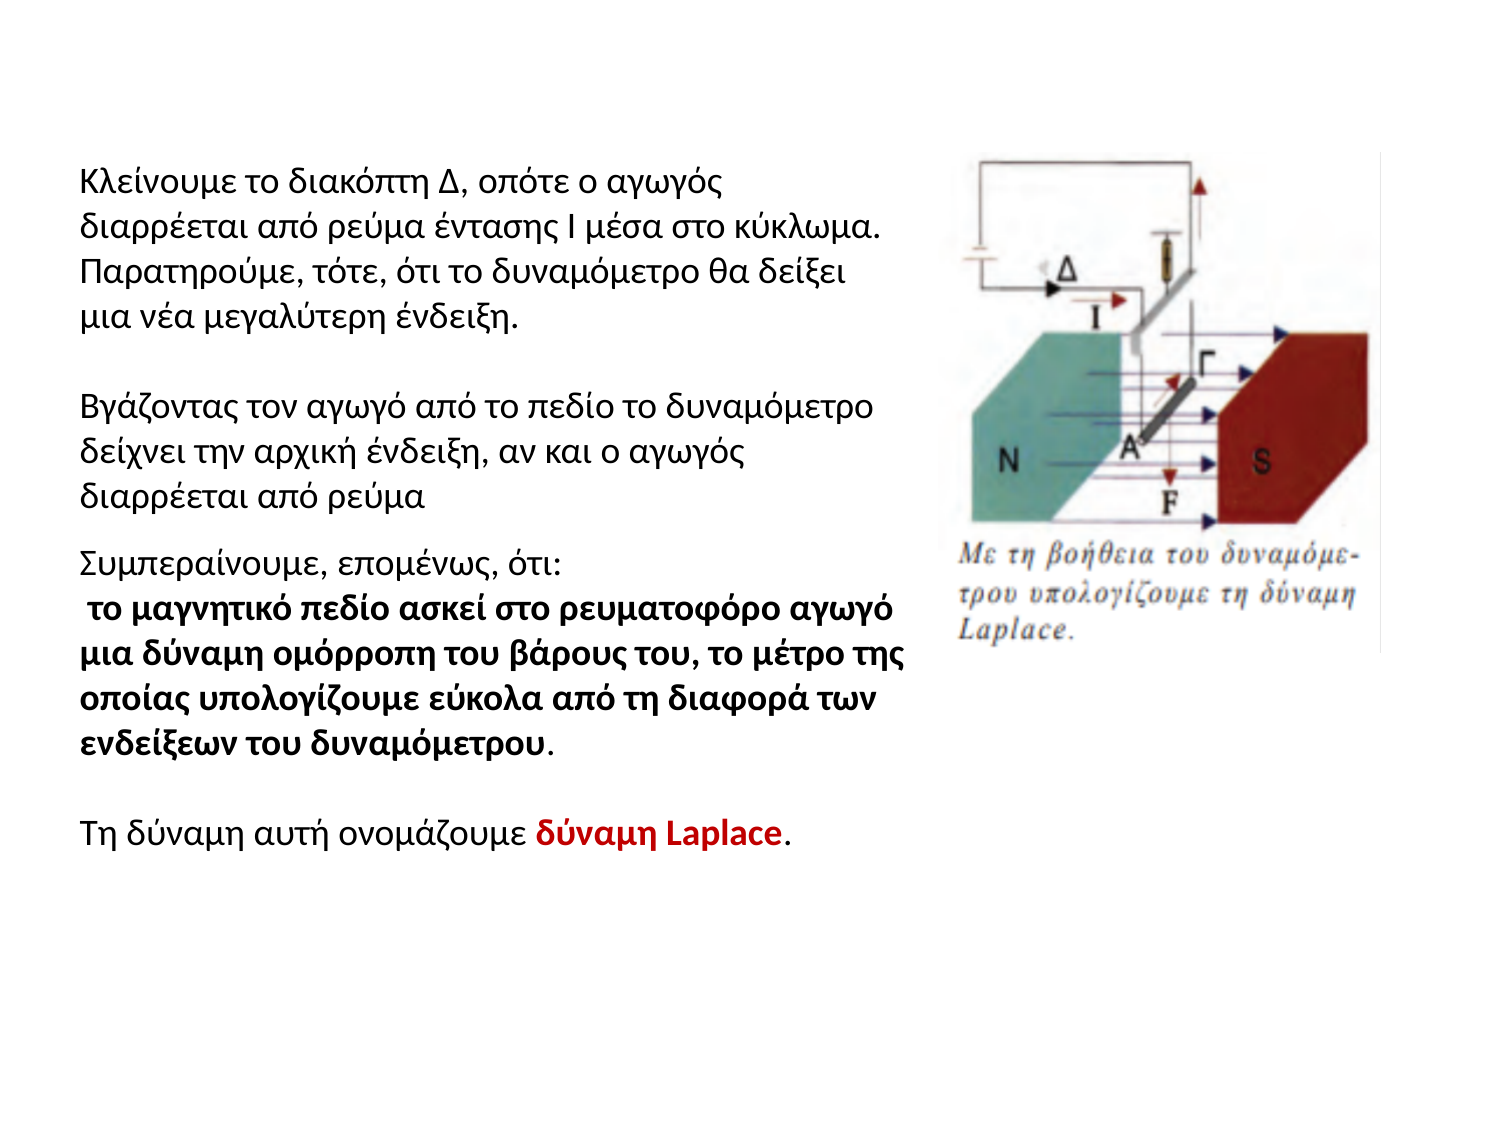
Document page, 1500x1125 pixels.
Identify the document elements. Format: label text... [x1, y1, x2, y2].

text_box Συμπεραίνουμε, επομένως, ότι: το μαγνητικό πεδίο ασκεί στο ρευματοφόρο αγωγό μια δύναμη ομόρροπη του βάρους του, το μέτρο της οποίας υπολογίζουμε εύκολα από τη διαφορά των ενδείξεων του δυναμόμετρου. Τη δύναμη αυτή ονομάζουμε δύναμη Laplace. [64, 530, 928, 860]
text_box Κλείνουμε το διακόπτη Δ, οπότε ο αγωγός διαρρέεται από ρεύμα έντασης I μέσα στο κύκλωμα. Παρατηρούμε, τότε, ότι το δυναμόμετρο θα δείξει μια νέα μεγαλύτερη ένδειξη. Βγάζοντας τον αγωγό από το πεδίο το δυναμόμετρο δείχνει την αρχική ένδειξη, αν και ο αγωγός διαρρέεται από ρεύμα [64, 148, 901, 524]
picture [938, 151, 1383, 653]
